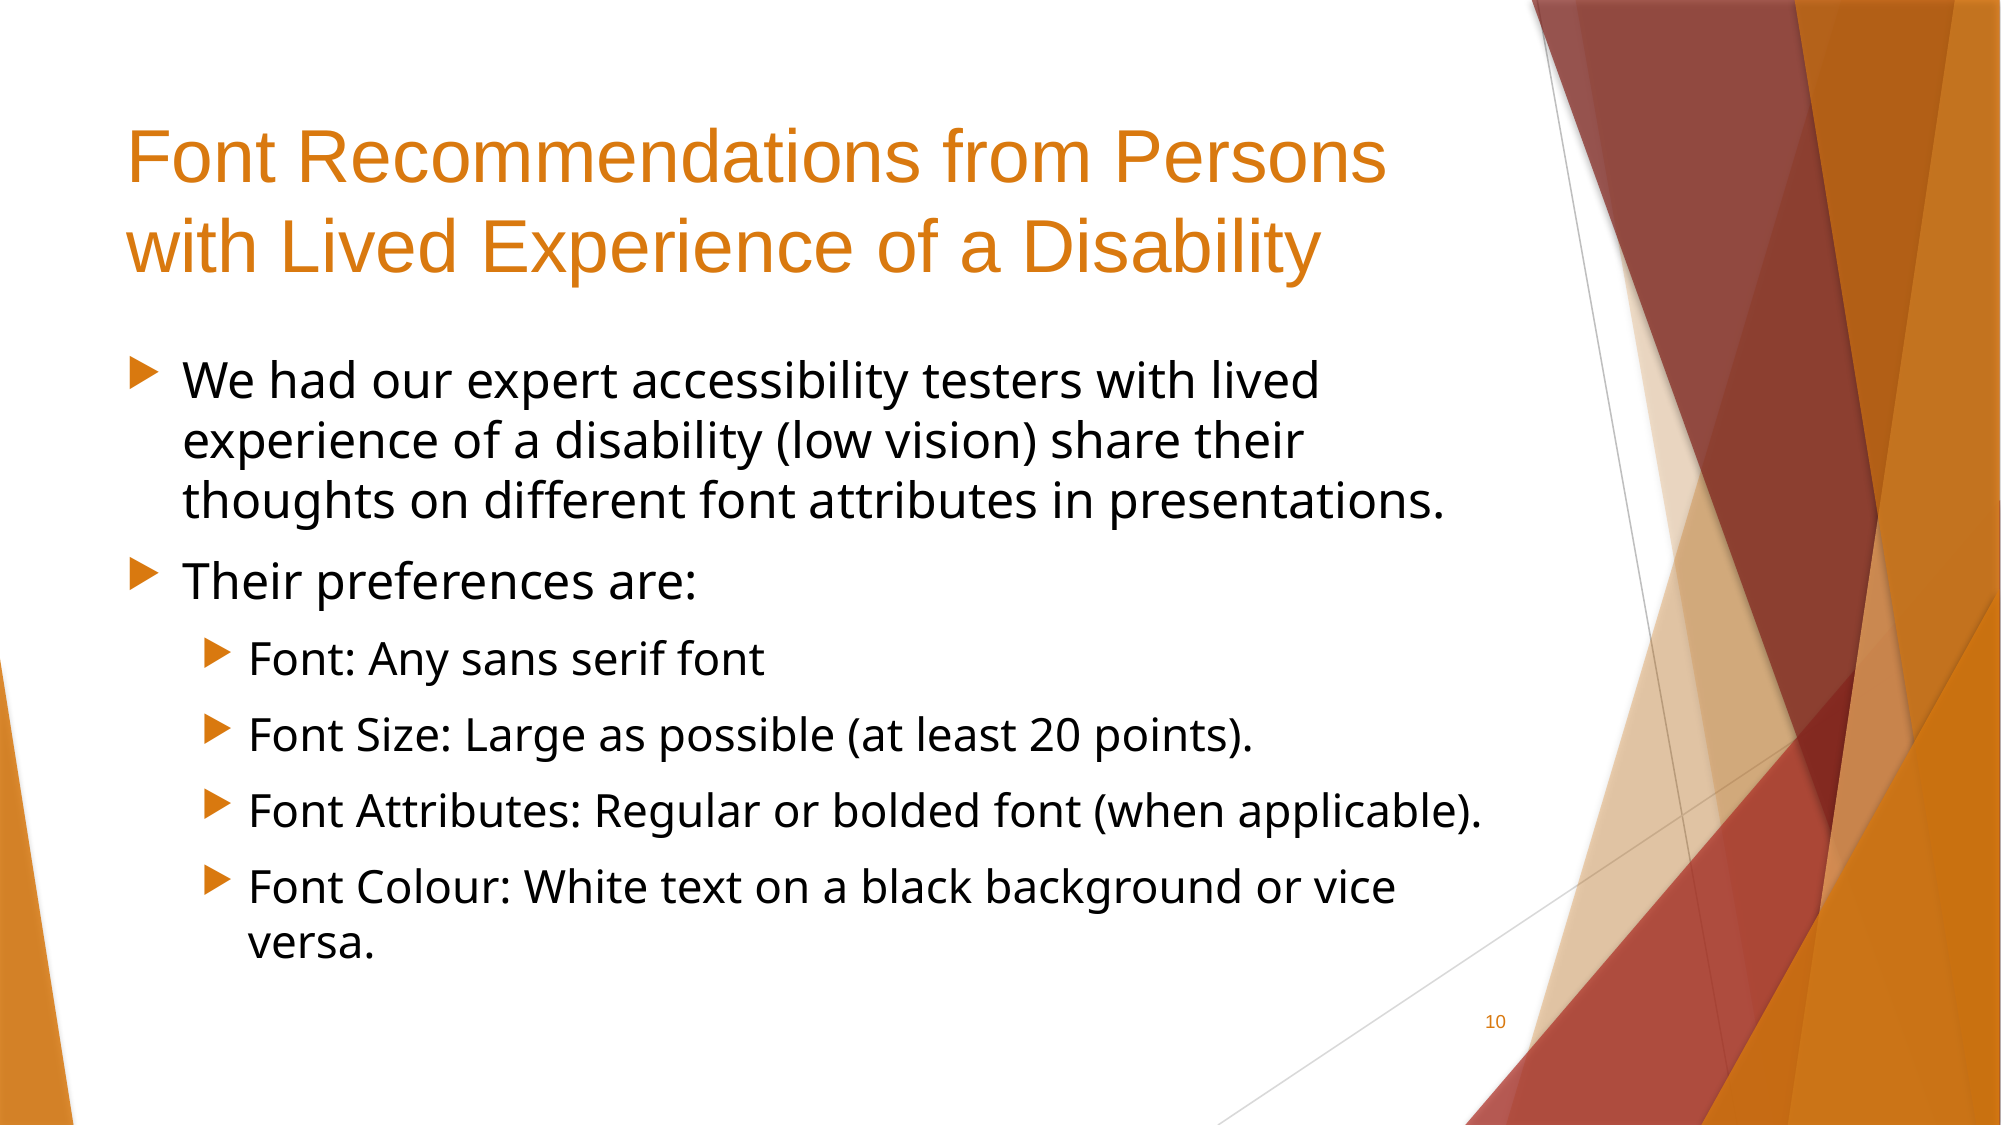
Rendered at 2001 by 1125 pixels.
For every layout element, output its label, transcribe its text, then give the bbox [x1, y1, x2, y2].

title Font Recommendations from Persons with Lived Experience of a Disability [111, 99, 1522, 317]
slide_number 10 [1409, 991, 1522, 1051]
list We had our expert accessibility testers with lived experience of a disability (low vision) share their thoughts on different font attributes in presentations. Their preferences are: Font: Any sans serif font Font Size: Large as possible (at least 20 points). Font Attributes: Regular or bolded font (when applicable). Font Colour: White text on a black background or vice versa. [111, 340, 1522, 1051]
